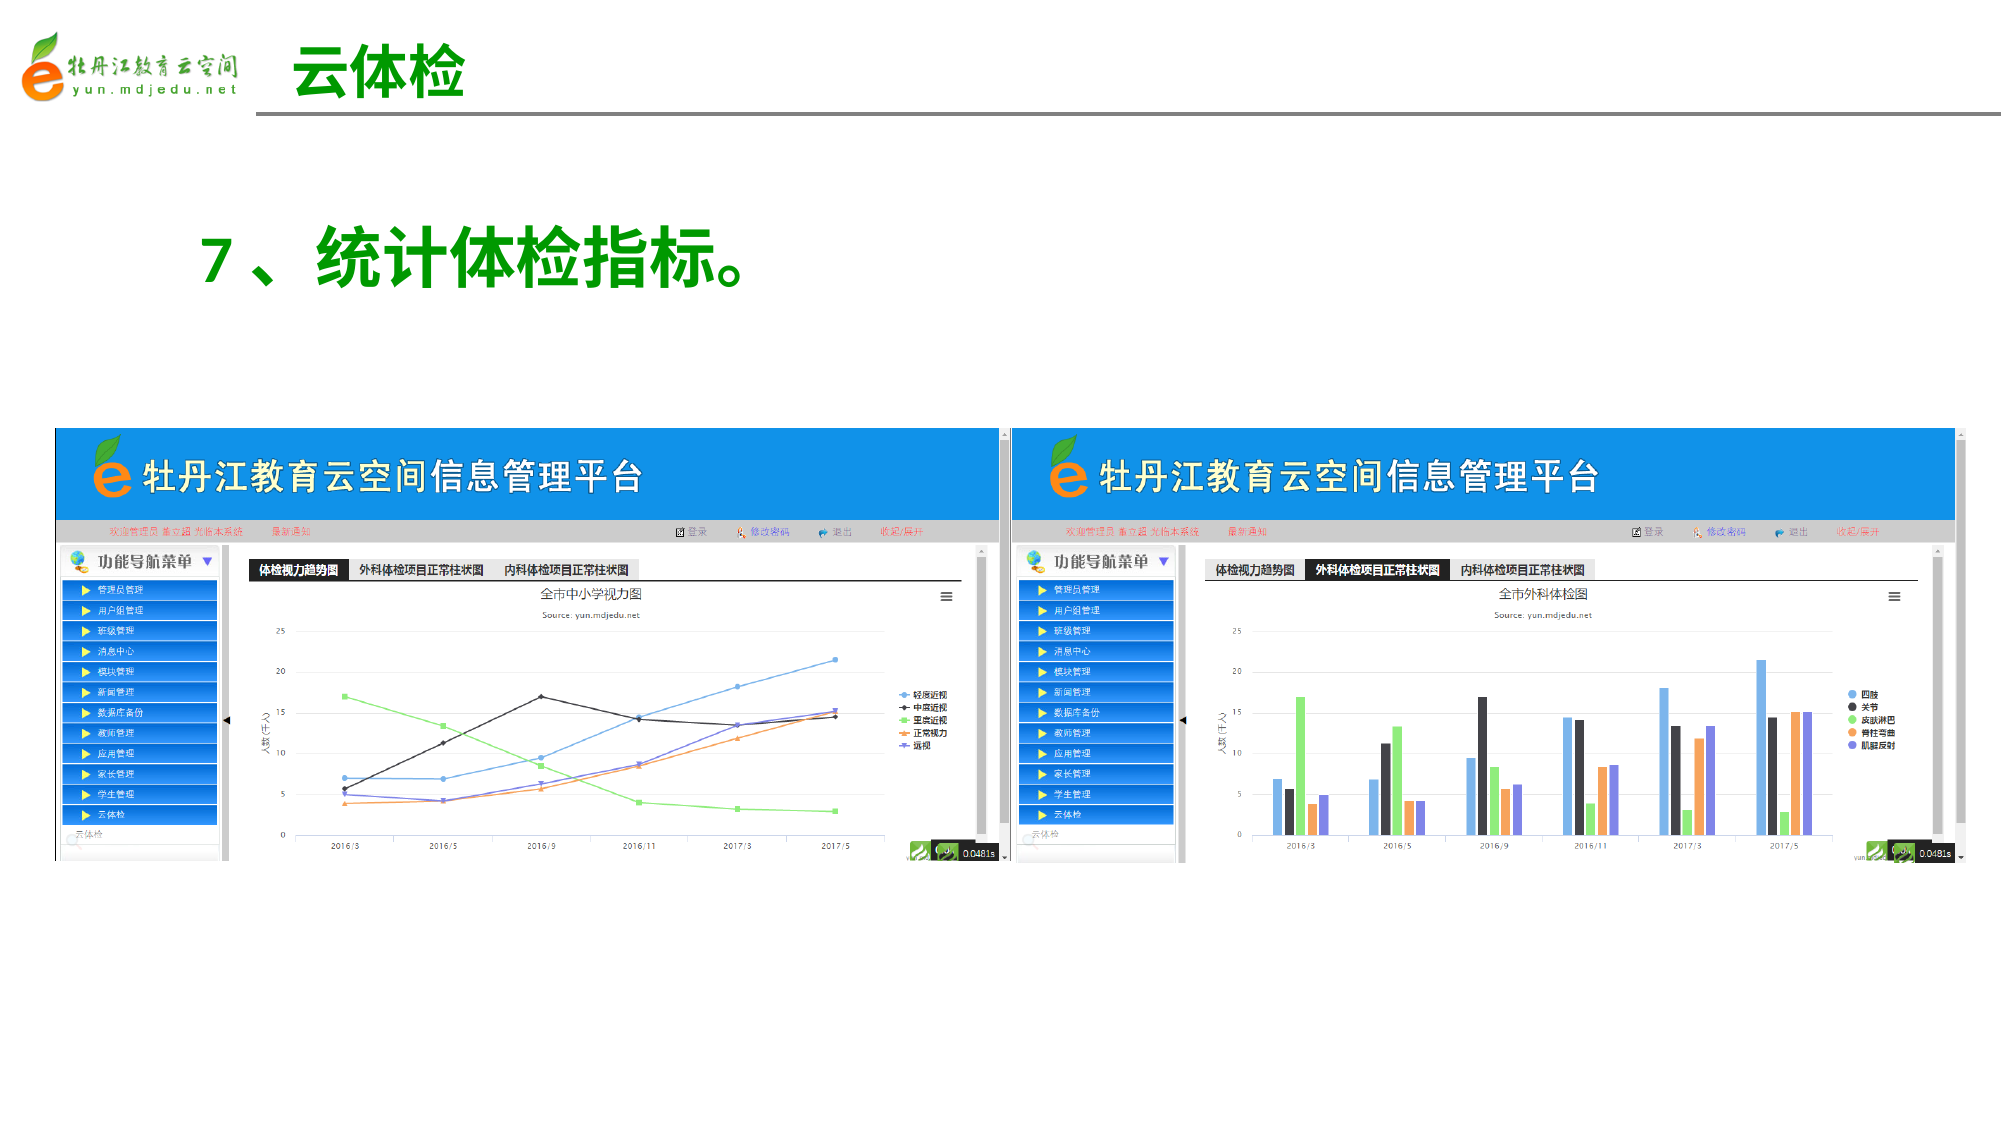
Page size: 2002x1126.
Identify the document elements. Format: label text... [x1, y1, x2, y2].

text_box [55, 428, 1966, 863]
text_box 云体检 [277, 27, 817, 113]
text_box 7、统计体检指标。 [184, 208, 799, 304]
picture [20, 31, 239, 102]
